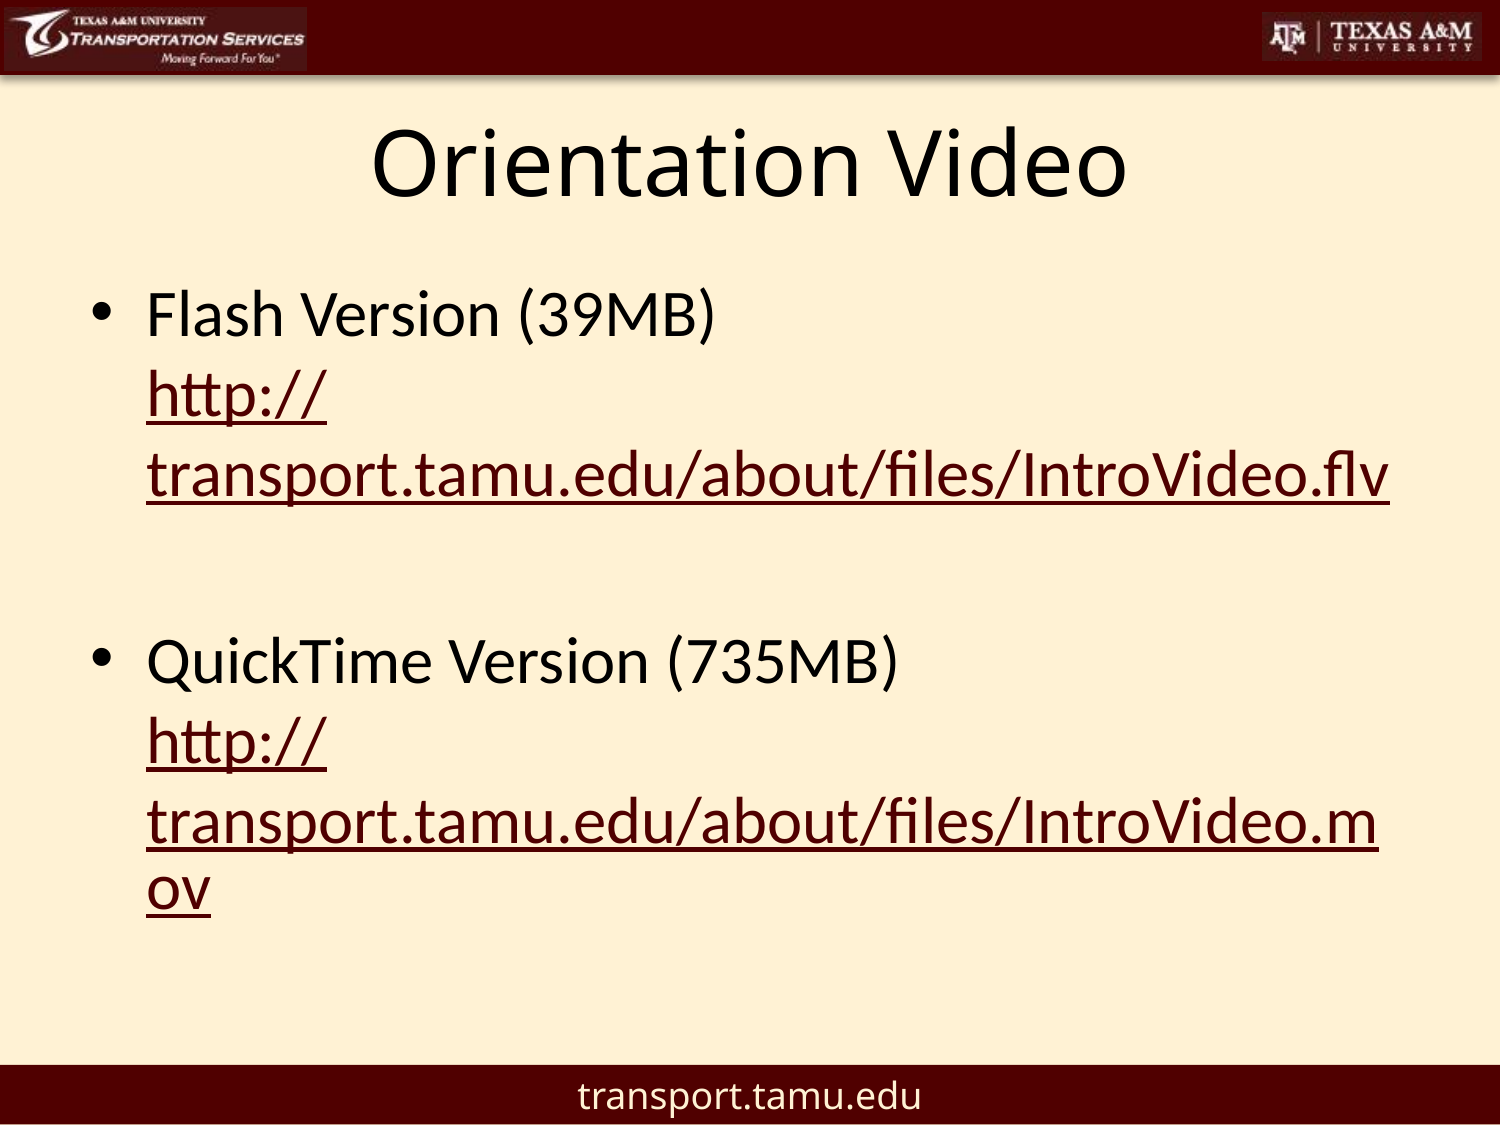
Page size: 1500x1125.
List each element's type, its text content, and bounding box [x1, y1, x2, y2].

list Flash Version (39MB) http://transport.tamu.edu/about/files/IntroVideo.flv QuickTime Version (735MB) http://transport.tamu.edu/about/files/IntroVideo.mov [75, 262, 1425, 1050]
picture [1262, 12, 1482, 61]
title Orientation Video [75, 87, 1425, 233]
picture [4, 7, 307, 71]
